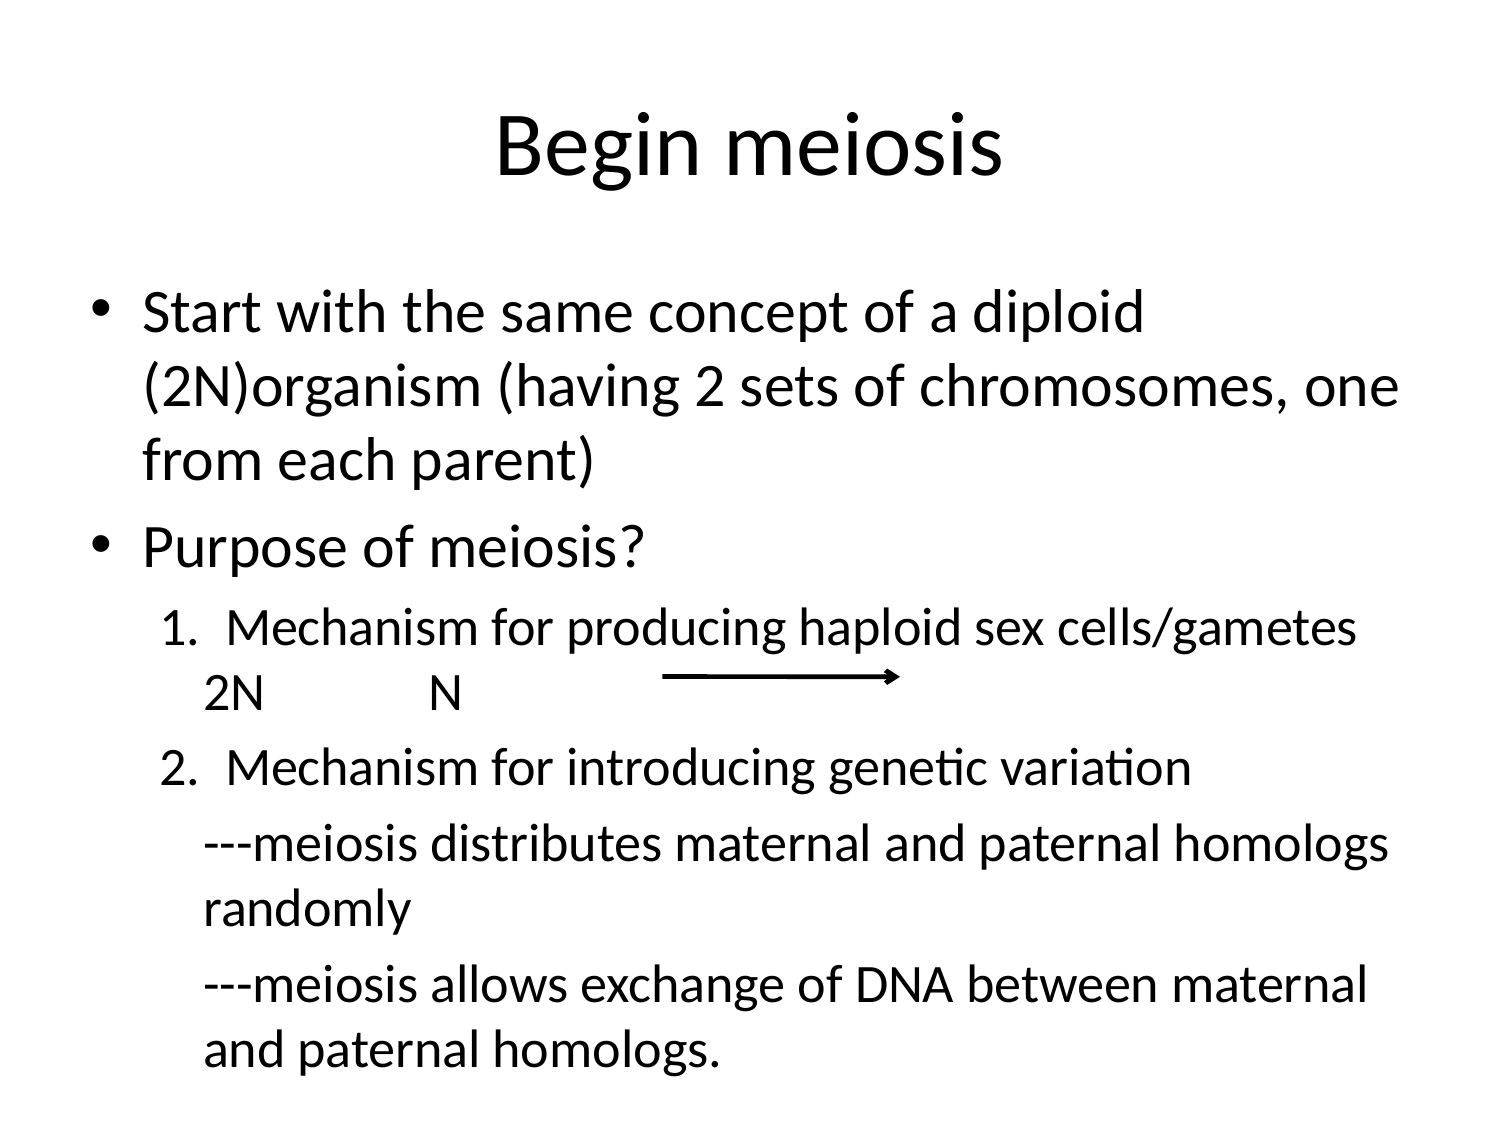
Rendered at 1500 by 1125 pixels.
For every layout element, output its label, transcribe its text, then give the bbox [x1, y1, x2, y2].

list Start with the same concept of a diploid (2N)organism (having 2 sets of chromosomes, one from each parent) Purpose of meiosis? 1. Mechanism for producing haploid sex cells/gametes 2N N 2. Mechanism for introducing genetic variation ---meiosis distributes maternal and paternal homologs randomly ---meiosis allows exchange of DNA between maternal and paternal homologs. [75, 262, 1425, 1088]
title Begin meiosis [75, 45, 1425, 233]
